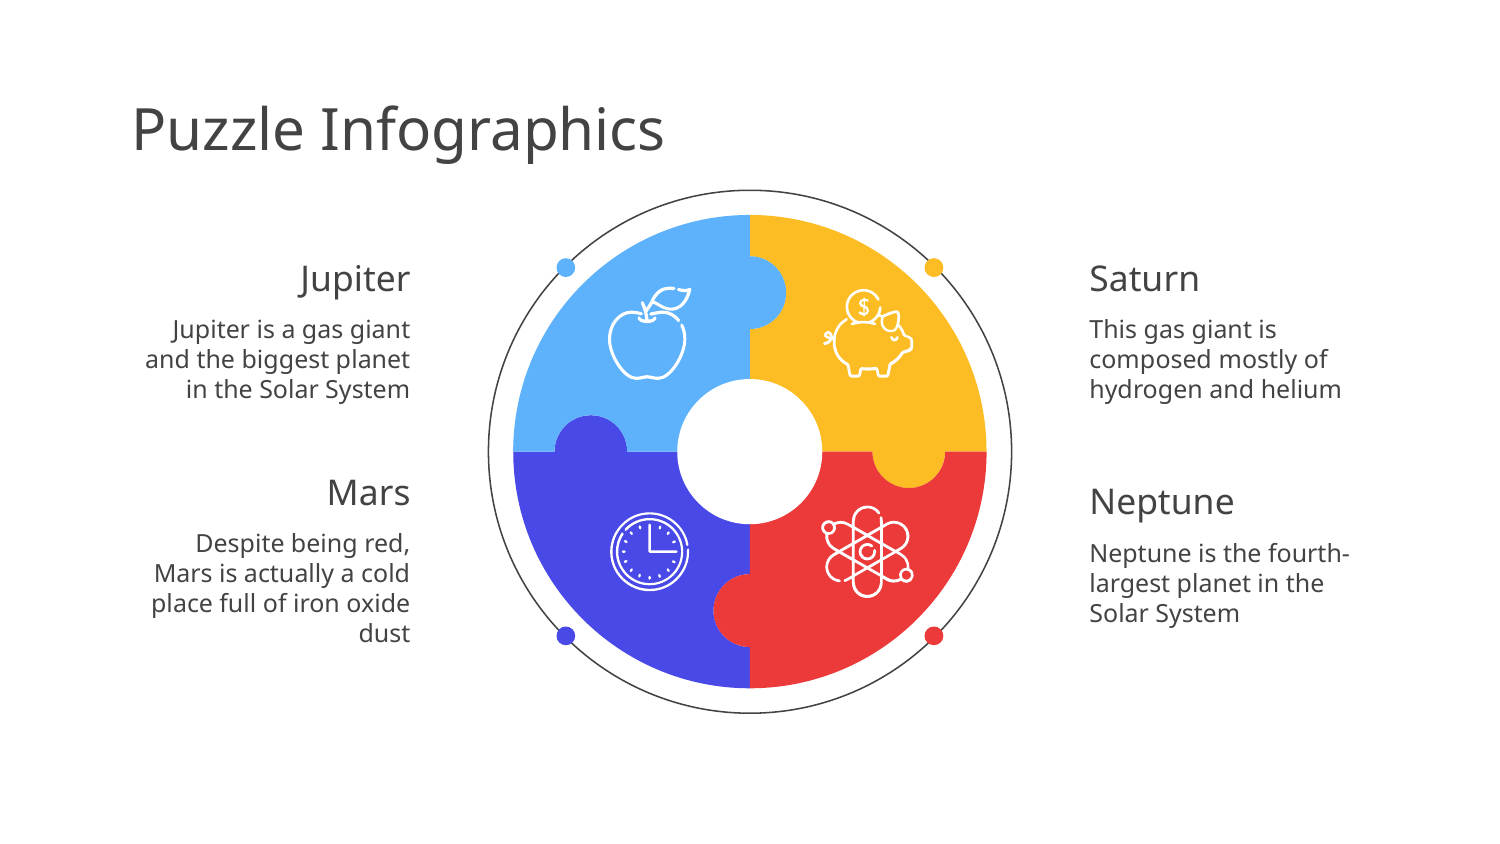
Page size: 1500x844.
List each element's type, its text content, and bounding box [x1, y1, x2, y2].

text_box Despite being red, Mars is actually a cold place full of iron oxide dust [116, 512, 426, 639]
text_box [512, 214, 787, 452]
text_box Neptune is the fourth-largest planet in the Solar System [1074, 522, 1384, 648]
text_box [713, 451, 987, 689]
title Puzzle Infographics [116, 88, 1384, 167]
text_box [512, 459, 708, 689]
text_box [787, 214, 987, 451]
text_box Saturn [1074, 242, 1384, 299]
text_box This gas giant is composed mostly of hydrogen and helium [1074, 299, 1384, 425]
text_box Jupiter [116, 242, 426, 299]
text_box Mars [116, 455, 426, 512]
text_box Jupiter is a gas giant and the biggest planet in the Solar System [116, 299, 426, 425]
text_box Neptune [1074, 465, 1384, 522]
